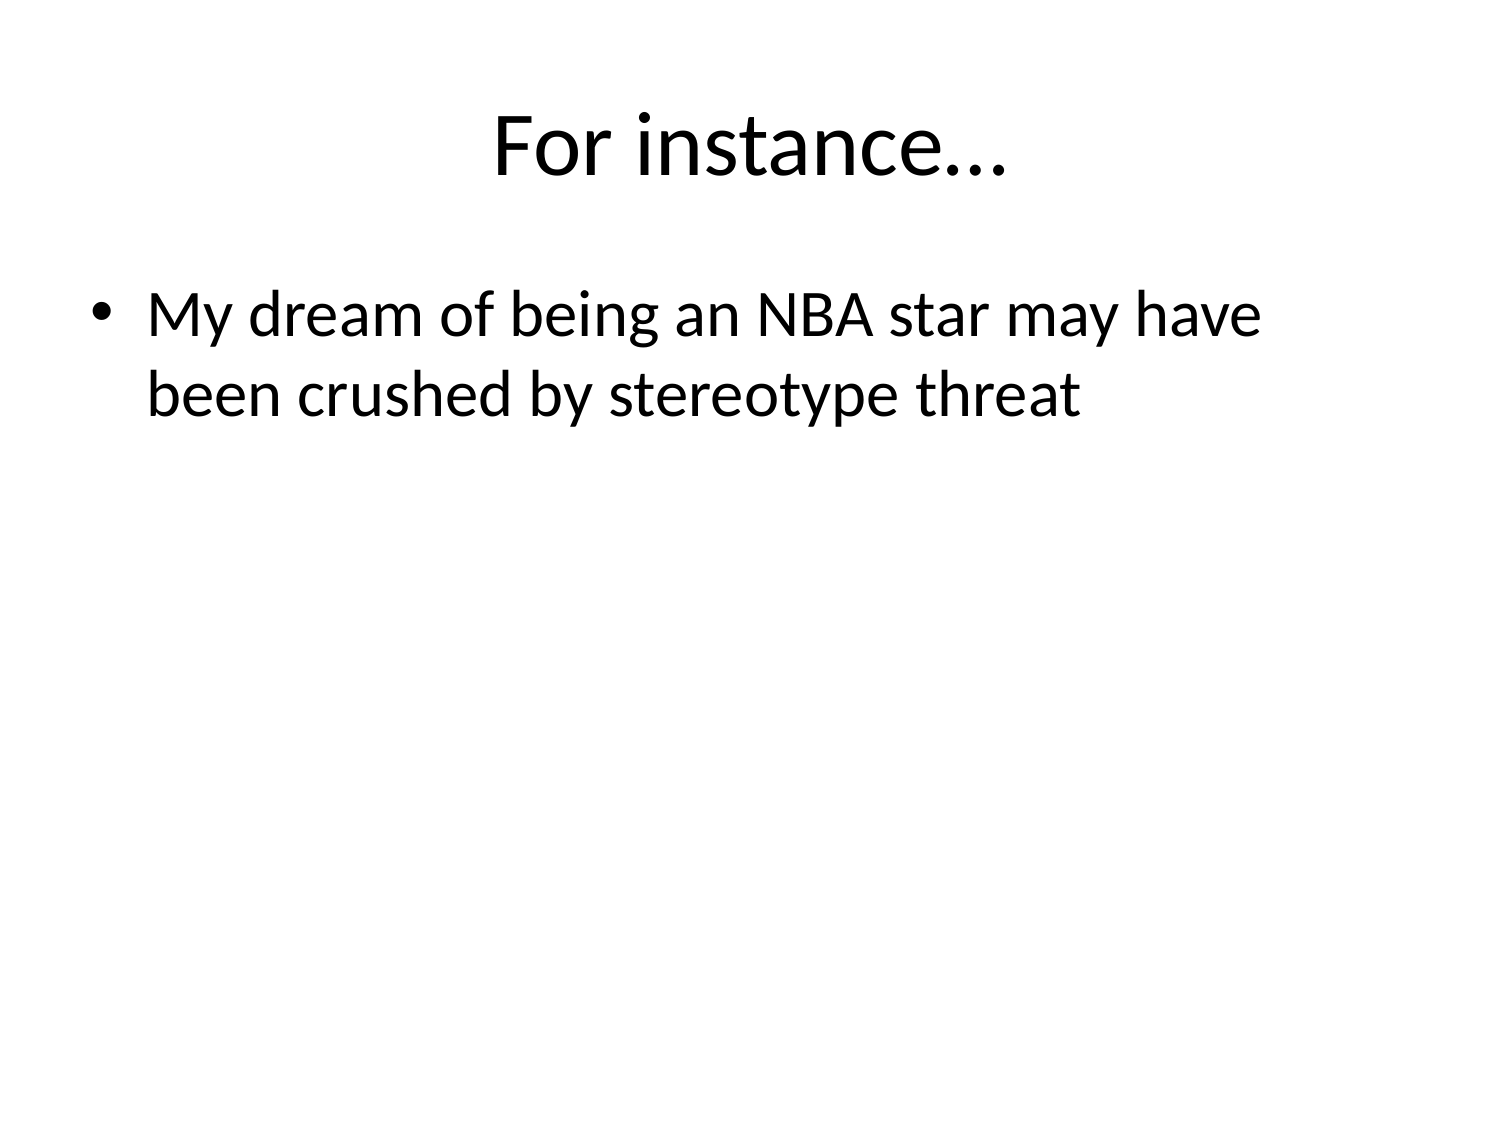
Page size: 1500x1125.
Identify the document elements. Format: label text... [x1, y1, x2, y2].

title For instance… [75, 45, 1425, 233]
list My dream of being an NBA star may have been crushed by stereotype threat [75, 262, 1425, 1005]
